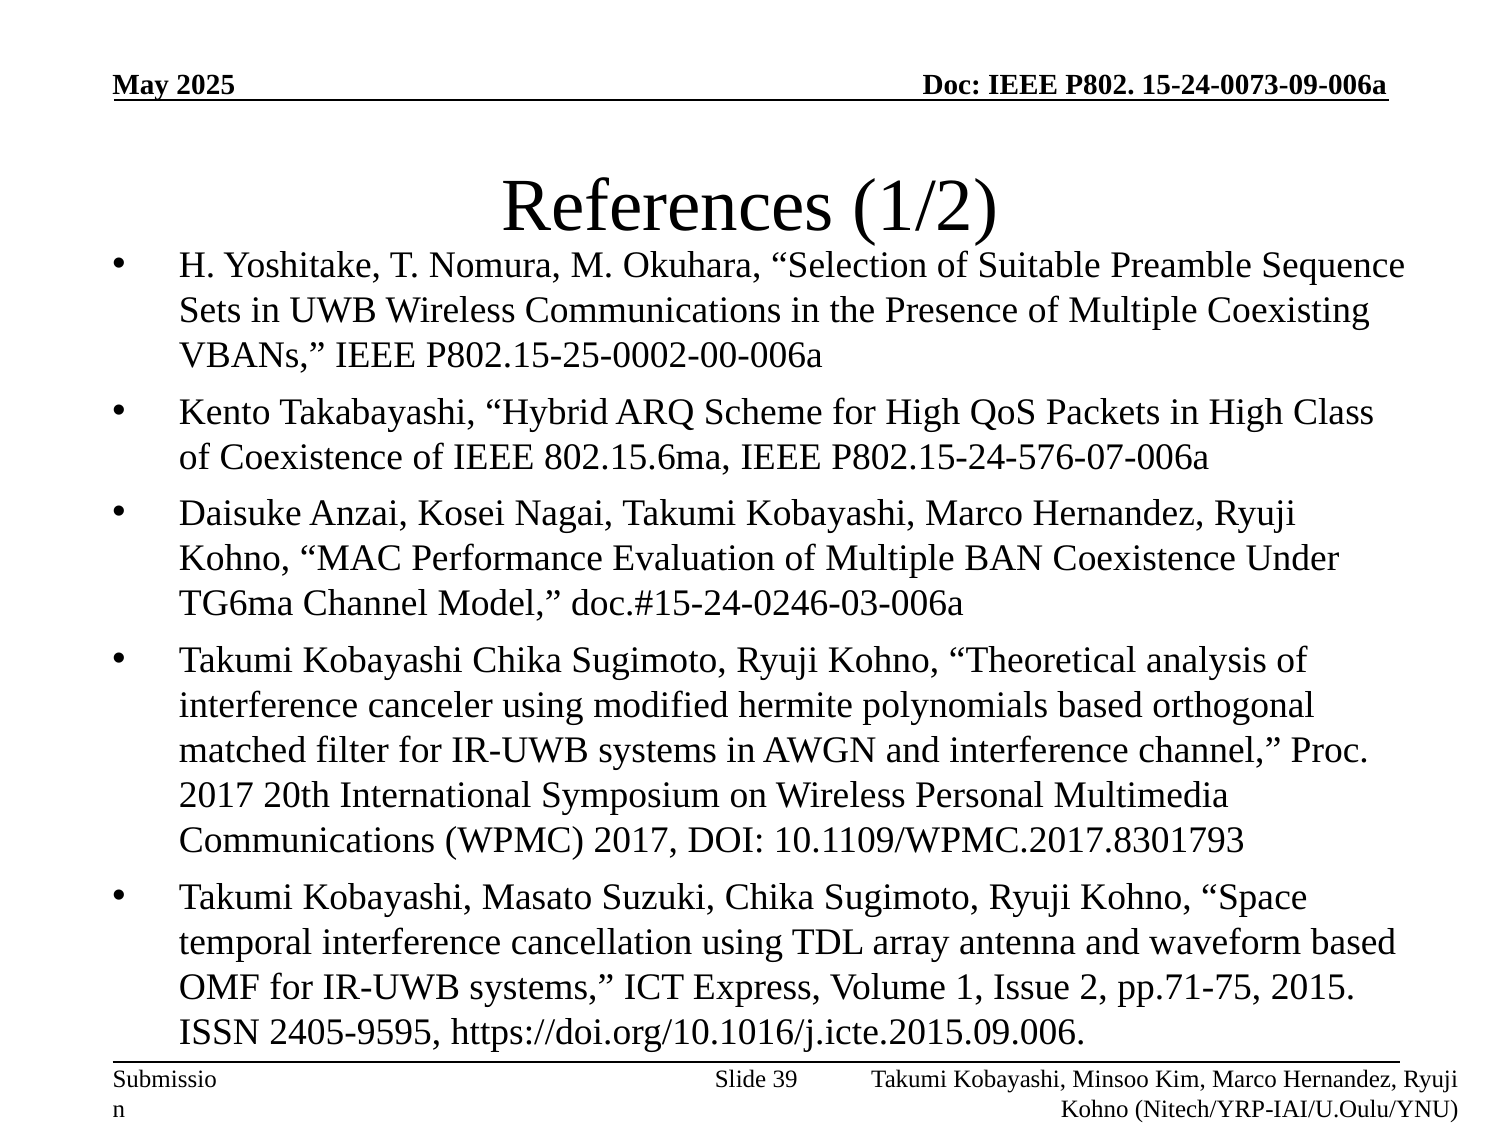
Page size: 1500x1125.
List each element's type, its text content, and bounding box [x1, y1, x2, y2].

footer Takumi Kobayashi, Minsoo Kim, Marco Hernandez, Ryuji Kohno (Nitech/YRP-IAI/U.Oulu/YNU) [832, 1062, 1459, 1125]
title References (1/2) [112, 112, 1388, 224]
list H. Yoshitake, T. Nomura, M. Okuhara, “Selection of Suitable Preamble Sequence Sets in UWB Wireless Communications in the Presence of Multiple Coexisting VBANs,” IEEE P802.15-25-0002-00-006a Kento Takabayashi, “Hybrid ARQ Scheme for High QoS Packets in High Class of Coexistence of IEEE 802.15.6ma, IEEE P802.15-24-576-07-006a Daisuke Anzai, Kosei Nagai, Takumi Kobayashi, Marco Hernandez, Ryuji Kohno, “MAC Performance Evaluation of Multiple BAN Coexistence Under TG6ma Channel Model,” doc.#15-24-0246-03-006a Takumi Kobayashi Chika Sugimoto, Ryuji Kohno, “Theoretical analysis of interference canceler using modified hermite polynomials based orthogonal matched filter for IR-UWB systems in AWGN and interference channel,” Proc. 2017 20th International Symposium on Wireless Personal Multimedia Communications (WPMC) 2017, DOI: 10.1109/WPMC.2017.8301793 Takumi Kobayashi, Masato Suzuki, Chika Sugimoto, Ryuji Kohno, “Space temporal interference cancellation using TDL array antenna and waveform based OMF for IR-UWB systems,” ICT Express, Volume 1, Issue 2, pp.71-75, 2015. ISSN 2405-9595, https://doi.org/10.1016/j.icte.2015.09.006. [89, 224, 1424, 900]
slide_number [112, 0, 375, 100]
slide_number Slide 39 [712, 1062, 801, 1093]
